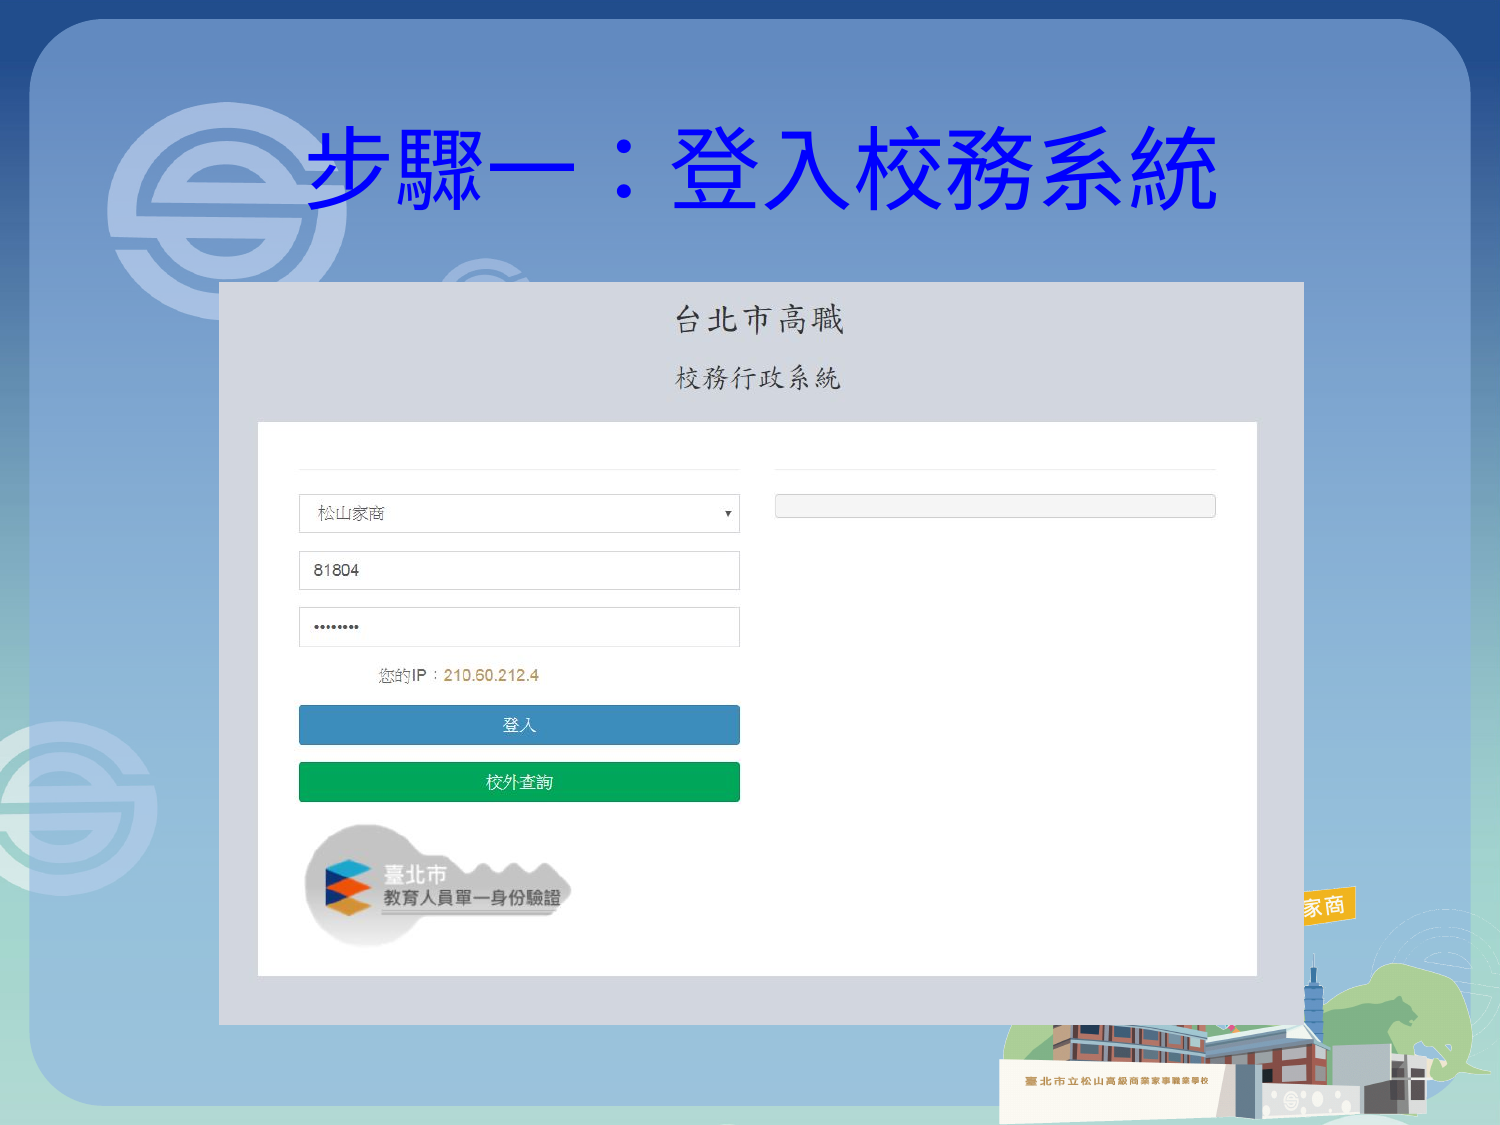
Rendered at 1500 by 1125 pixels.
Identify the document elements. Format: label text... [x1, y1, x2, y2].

picture [0, 0, 1500, 1125]
title 步驟一：登入校務系統 [159, 73, 1365, 261]
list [219, 282, 1304, 1026]
